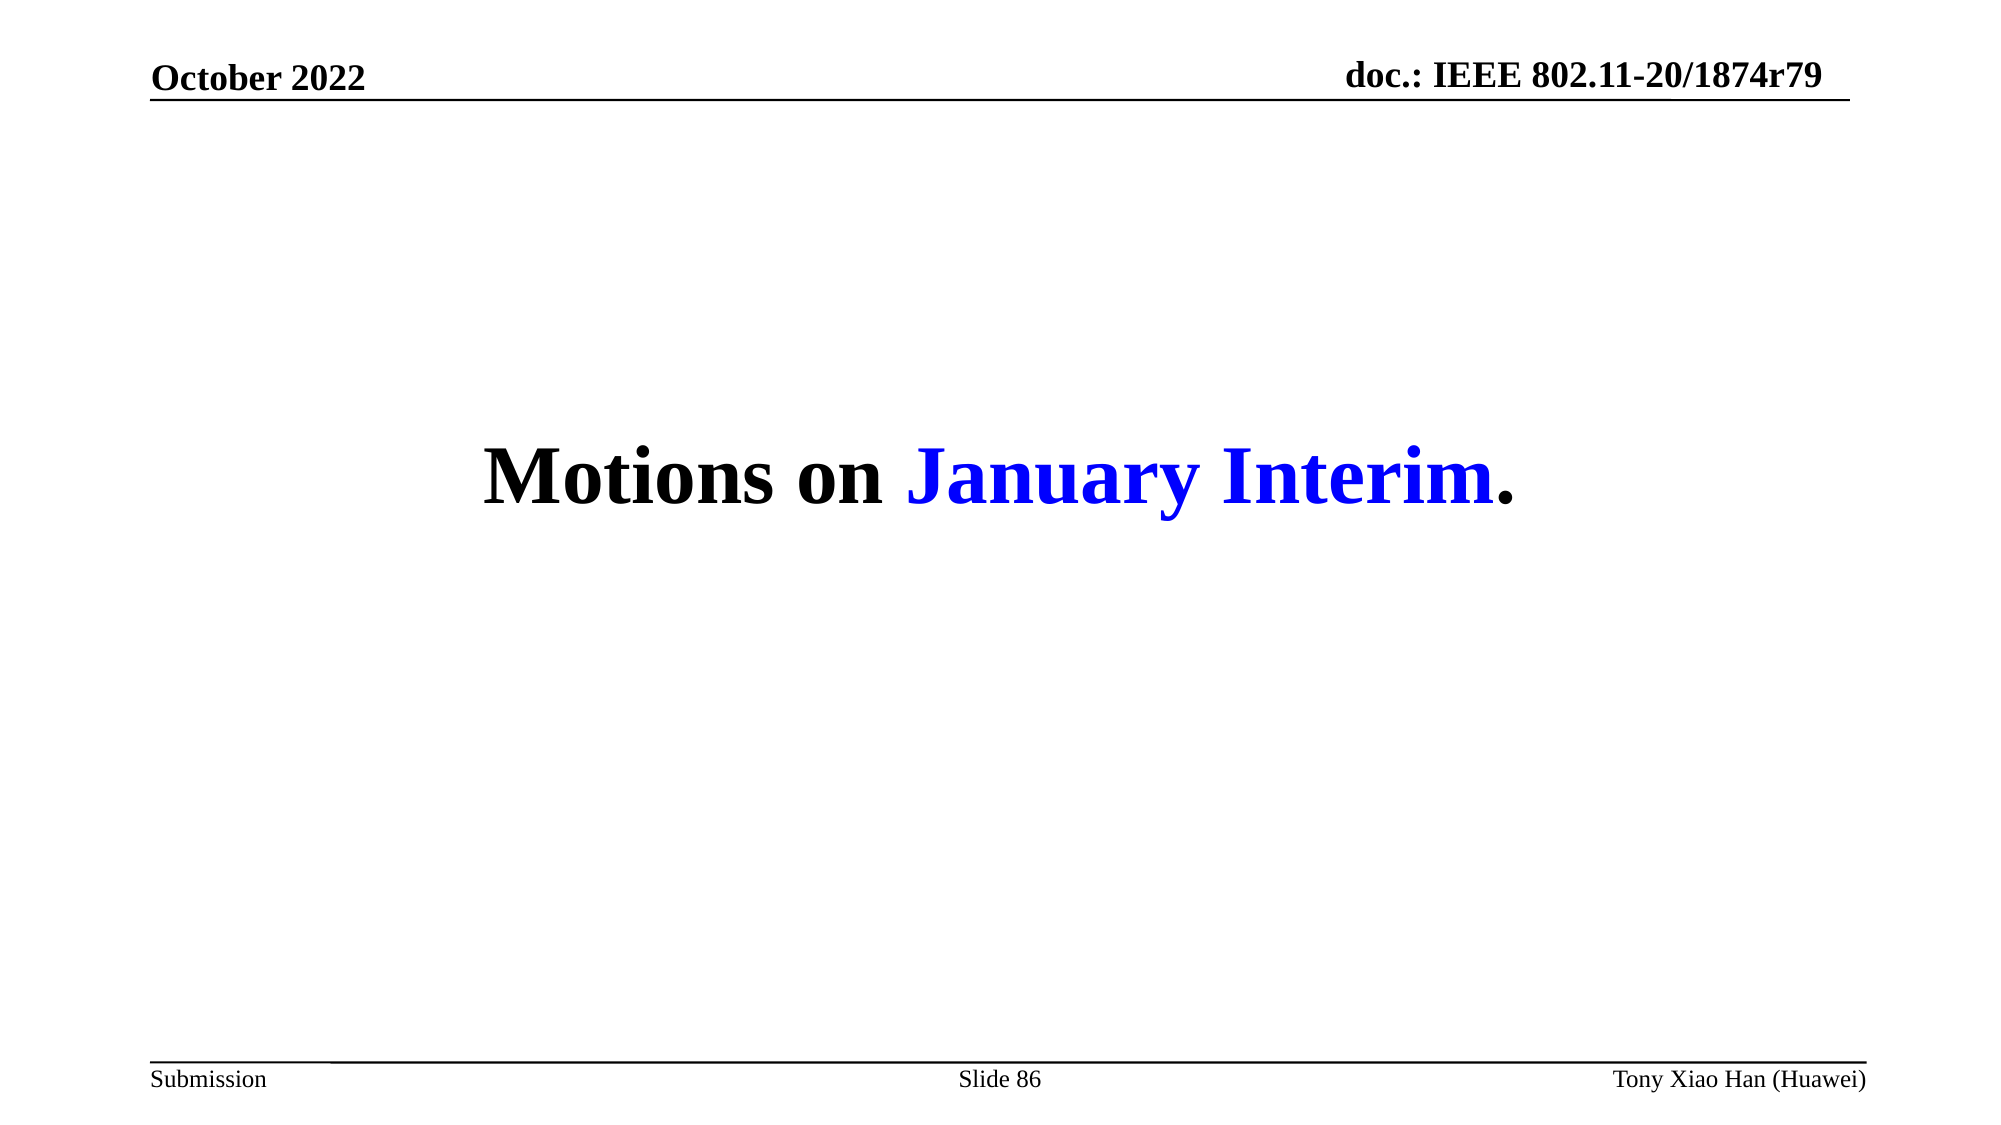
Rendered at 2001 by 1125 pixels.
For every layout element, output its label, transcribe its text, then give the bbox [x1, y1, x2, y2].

text_box Motions on January Interim. [362, 412, 1638, 950]
